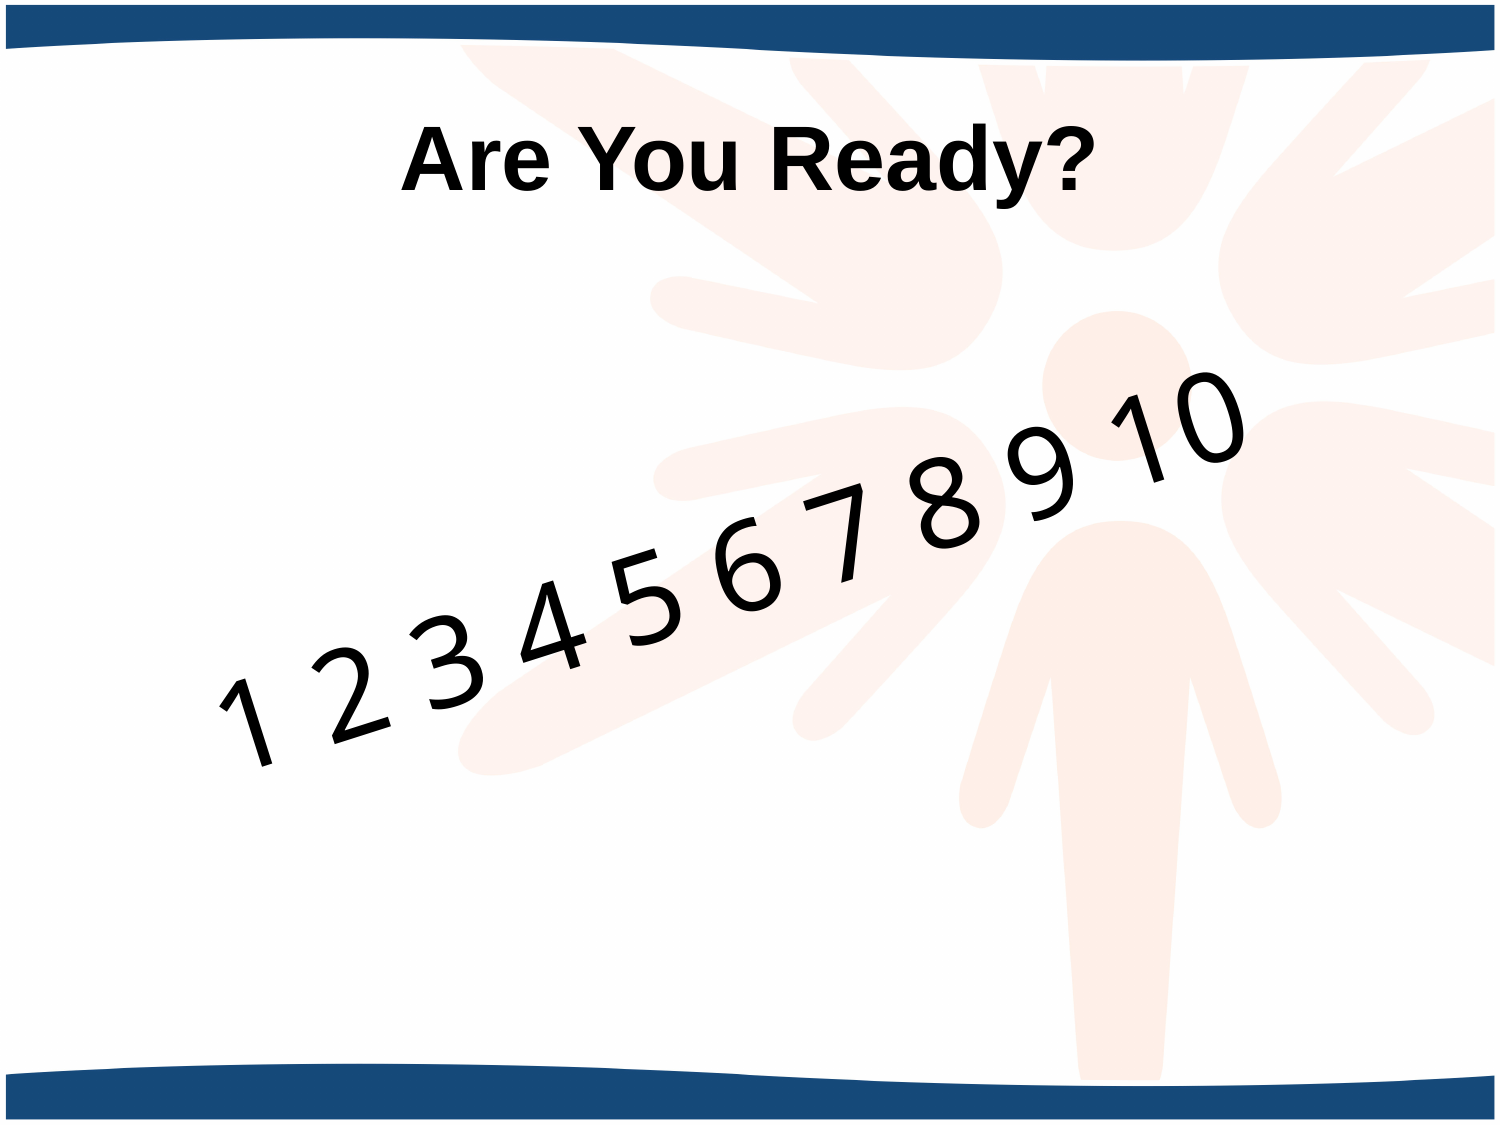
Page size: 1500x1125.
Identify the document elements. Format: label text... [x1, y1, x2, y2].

text_box 1 2 3 4 5 6 7 8 9 10 [34, 273, 1425, 859]
picture [0, 0, 1500, 1125]
title Are You Ready? [75, 59, 1425, 248]
